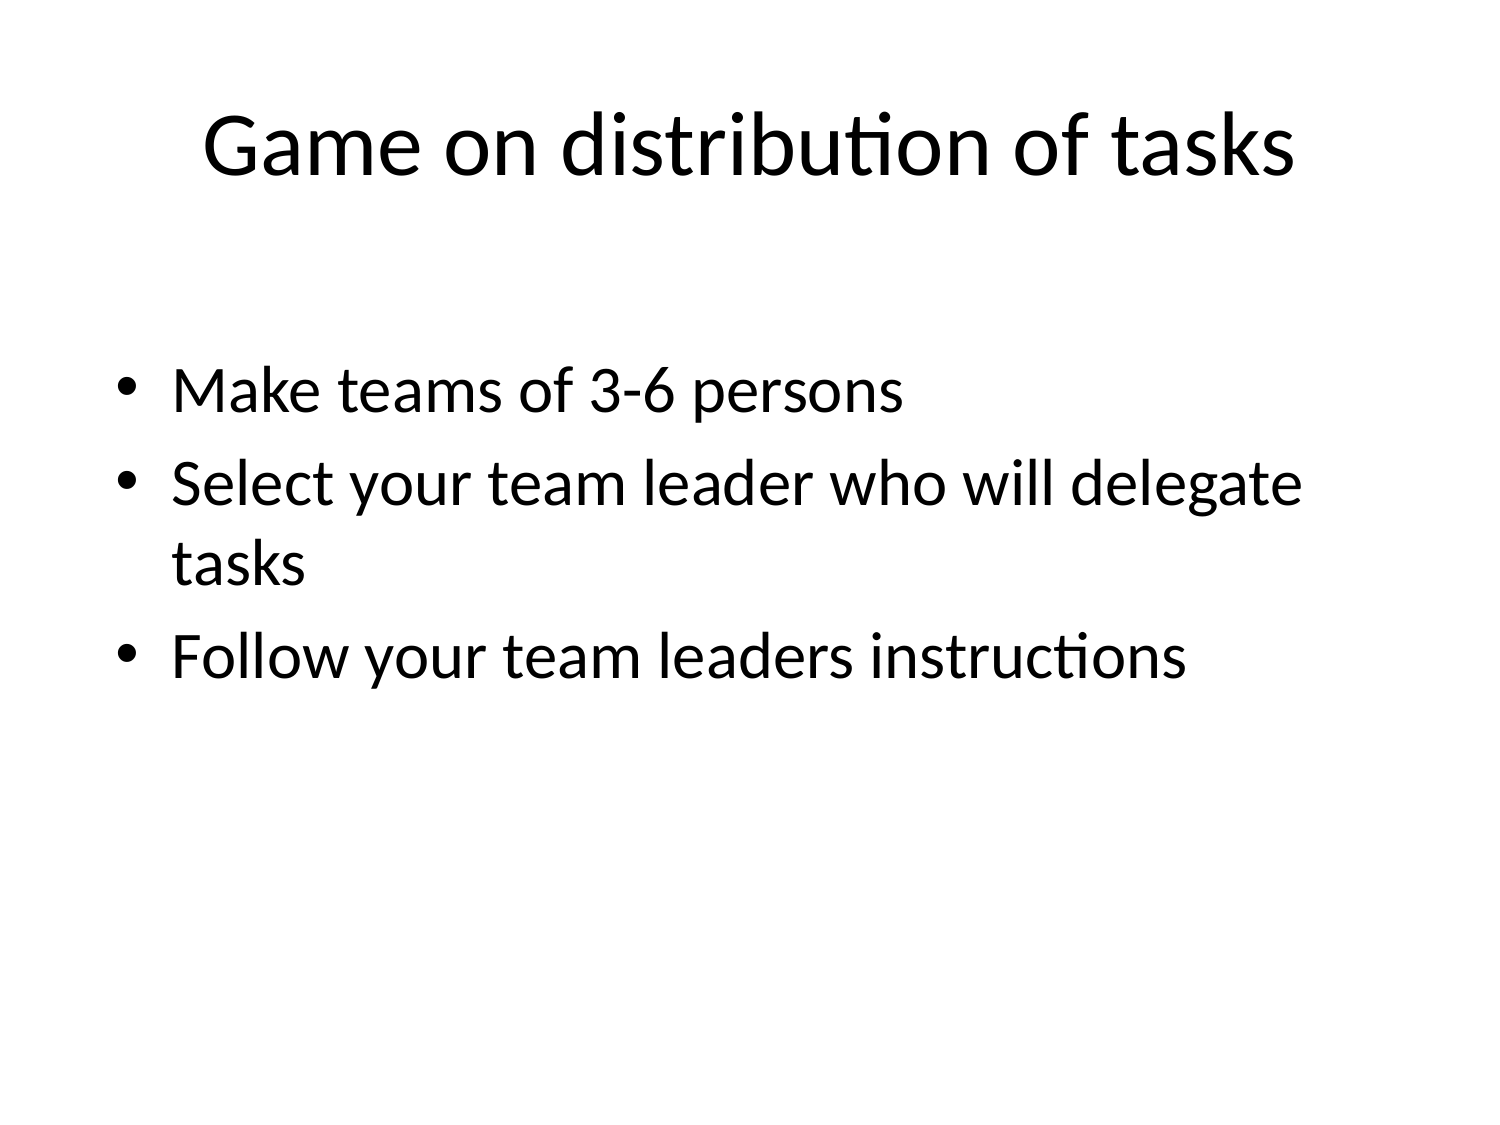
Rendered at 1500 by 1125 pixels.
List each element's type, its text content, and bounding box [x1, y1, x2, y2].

title Game on distribution of tasks [75, 45, 1425, 233]
list Make teams of 3-6 persons Select your team leader who will delegate tasks Follow your team leaders instructions [100, 338, 1451, 1081]
